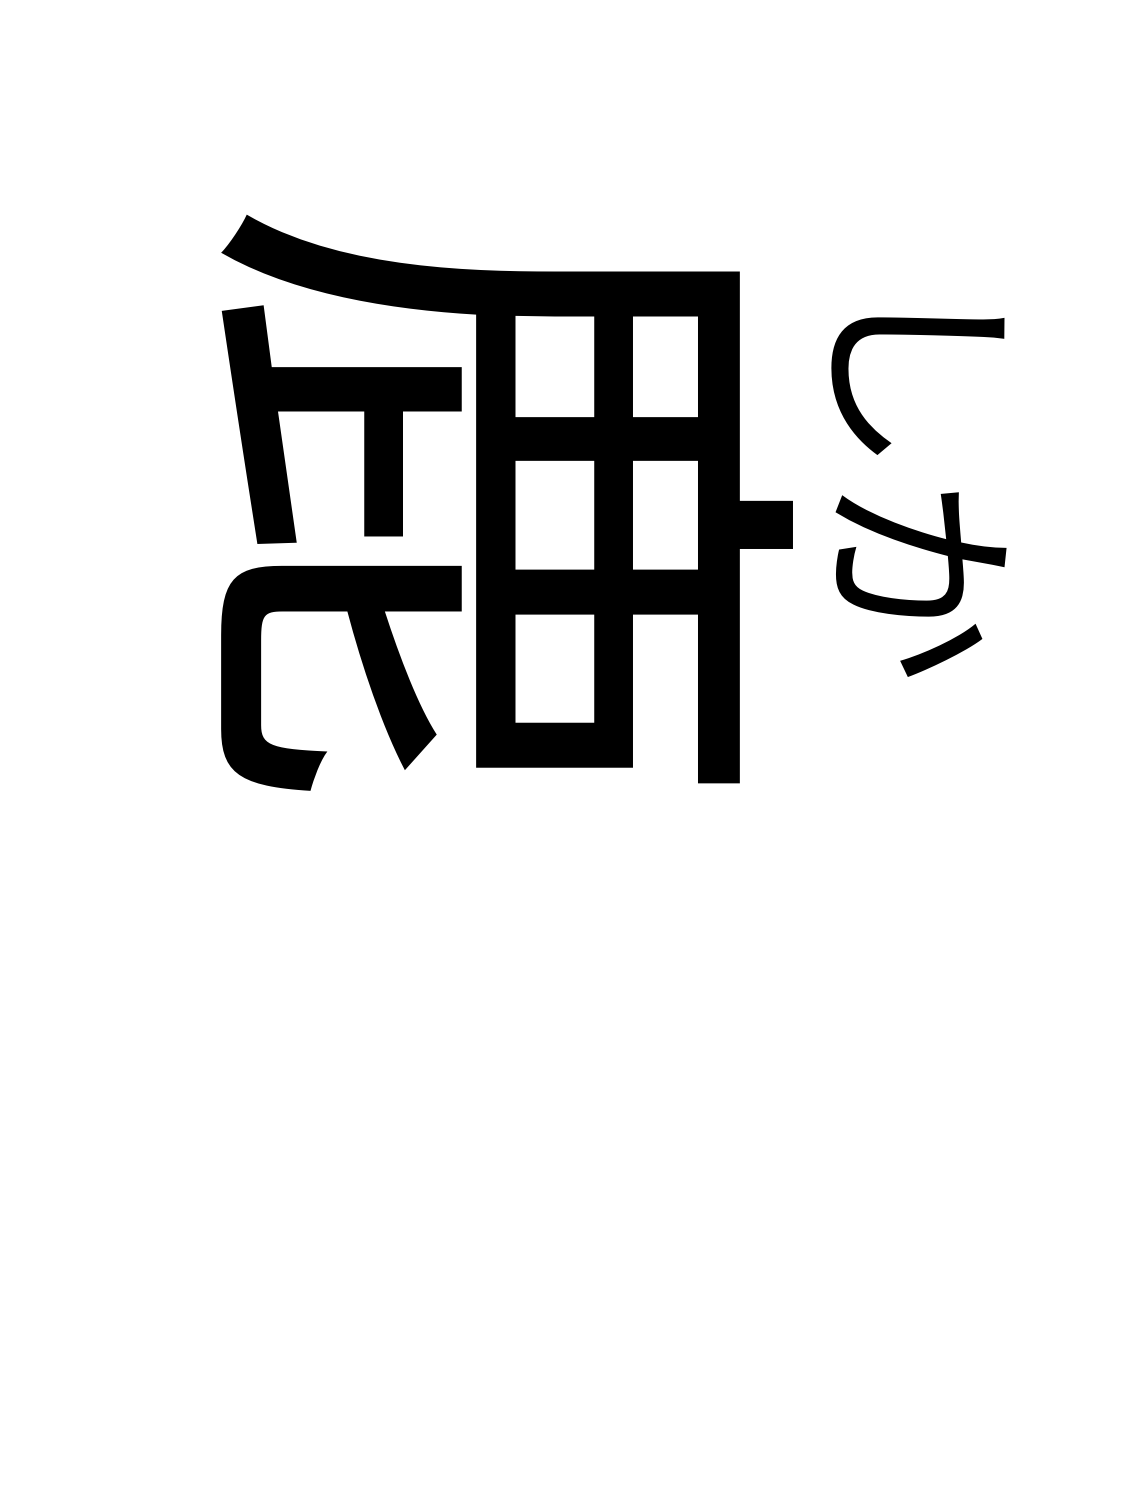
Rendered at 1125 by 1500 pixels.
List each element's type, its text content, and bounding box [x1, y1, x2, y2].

text_box 鹿 [135, 194, 894, 1384]
text_box しか [775, 253, 1058, 1117]
